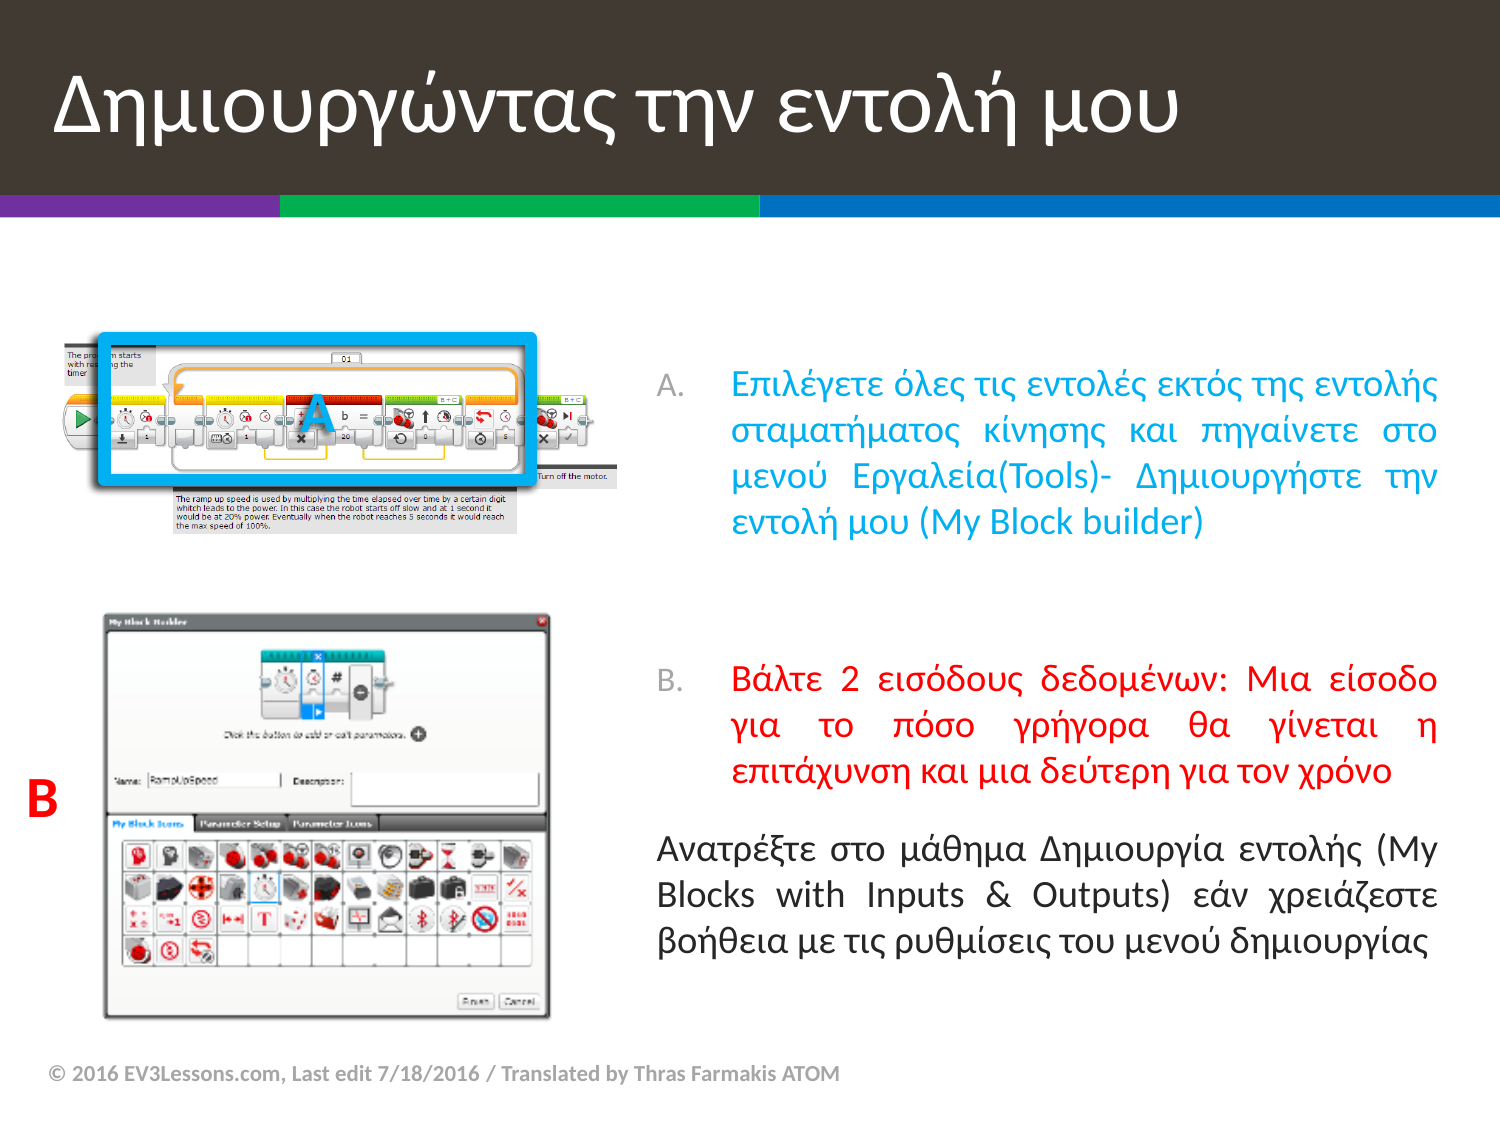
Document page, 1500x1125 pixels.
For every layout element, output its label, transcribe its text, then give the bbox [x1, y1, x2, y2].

picture [90, 600, 560, 1031]
footer © 2016 EV3Lessons.com, Last edit 7/18/2016 / Translated by Thras Farmakis ATOM [32, 1055, 1038, 1116]
picture [46, 329, 633, 551]
list Επιλέγετε όλες τις εντολές εκτός της εντολής σταματήματος κίνησης και πηγαίνετε στο μενού Εργαλεία(Tools)- Δημιουργήστε την εντολή μου (My Block builder) Βάλτε 2 εισόδους δεδομένων: Μια είσοδο για το πόσο γρήγορα θα γίνεται η επιτάχυνση και μια δεύτερη για τον χρόνο Ανατρέξτε στο μάθημα Δημιουργία εντολής (My Blocks with Inputs & Outputs) εάν χρειάζεστε βοήθεια με τις ρυθμίσεις του μενού δημιουργίας [641, 350, 1454, 1005]
text_box B [11, 752, 78, 837]
title Δημιουργώντας την εντολή μου [0, 0, 1500, 195]
